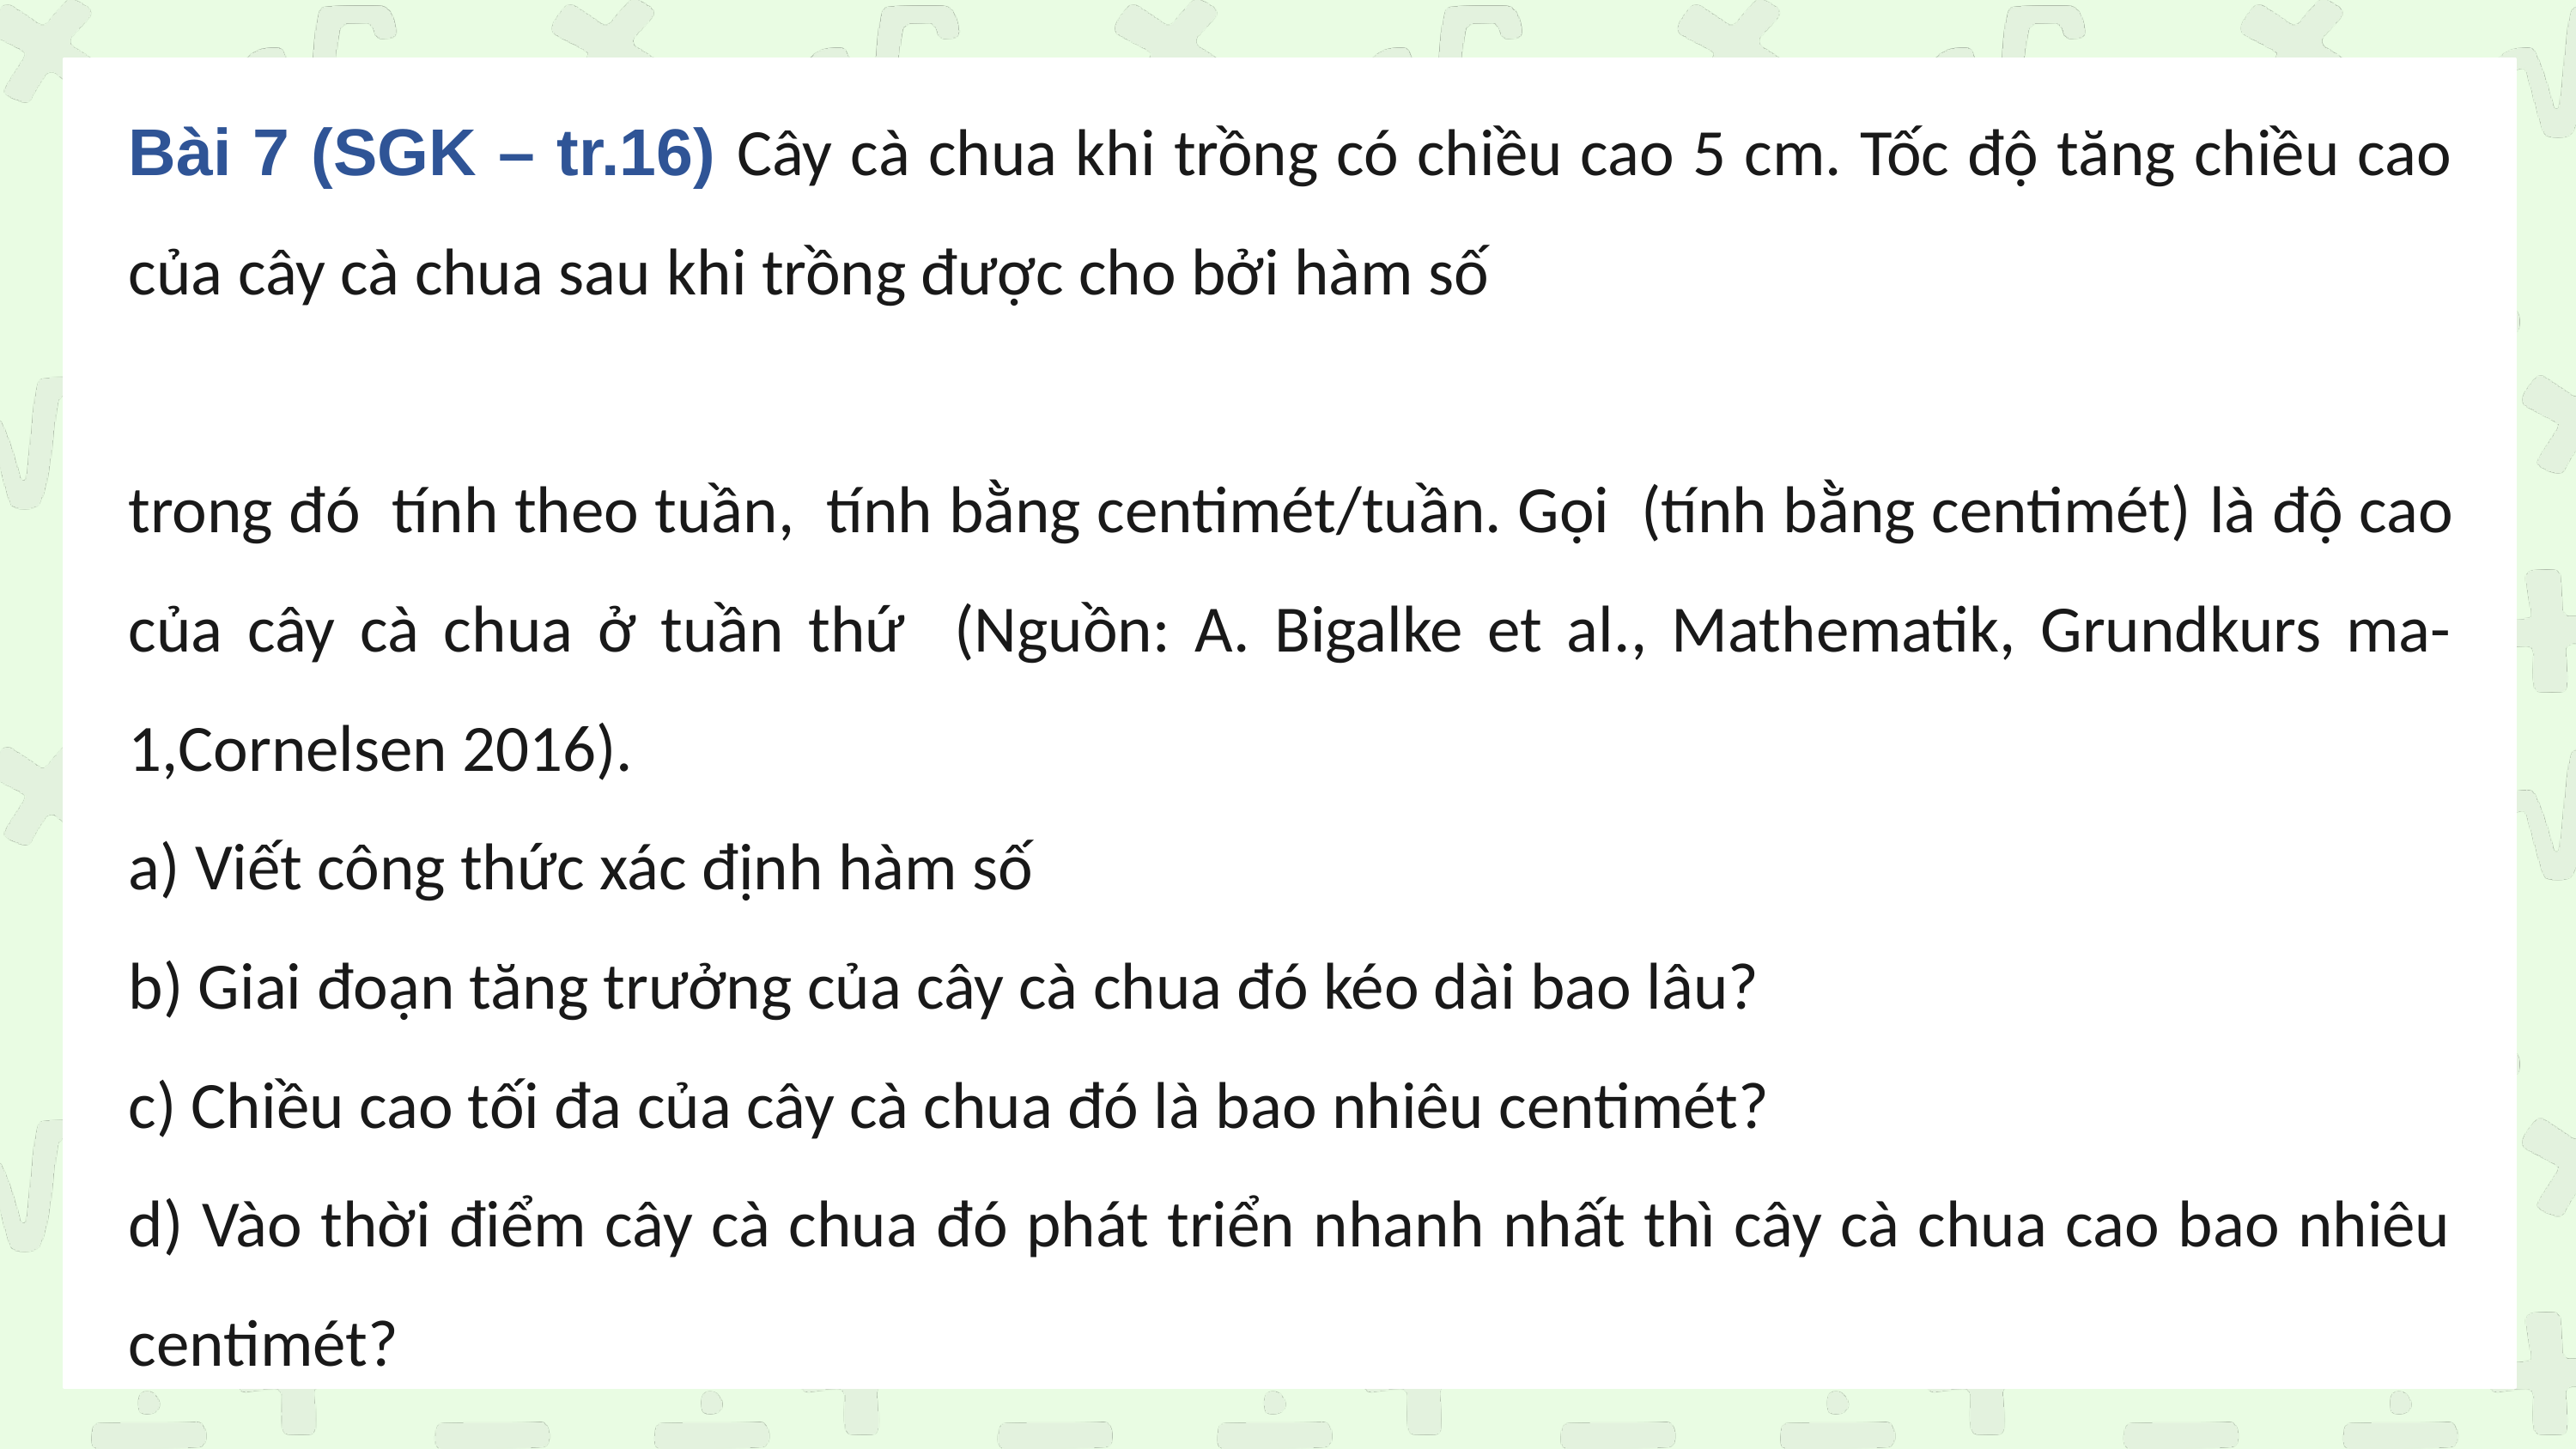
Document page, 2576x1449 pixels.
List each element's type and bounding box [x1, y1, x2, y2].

text_box [63, 58, 2517, 1389]
text_box [0, 0, 2576, 1449]
